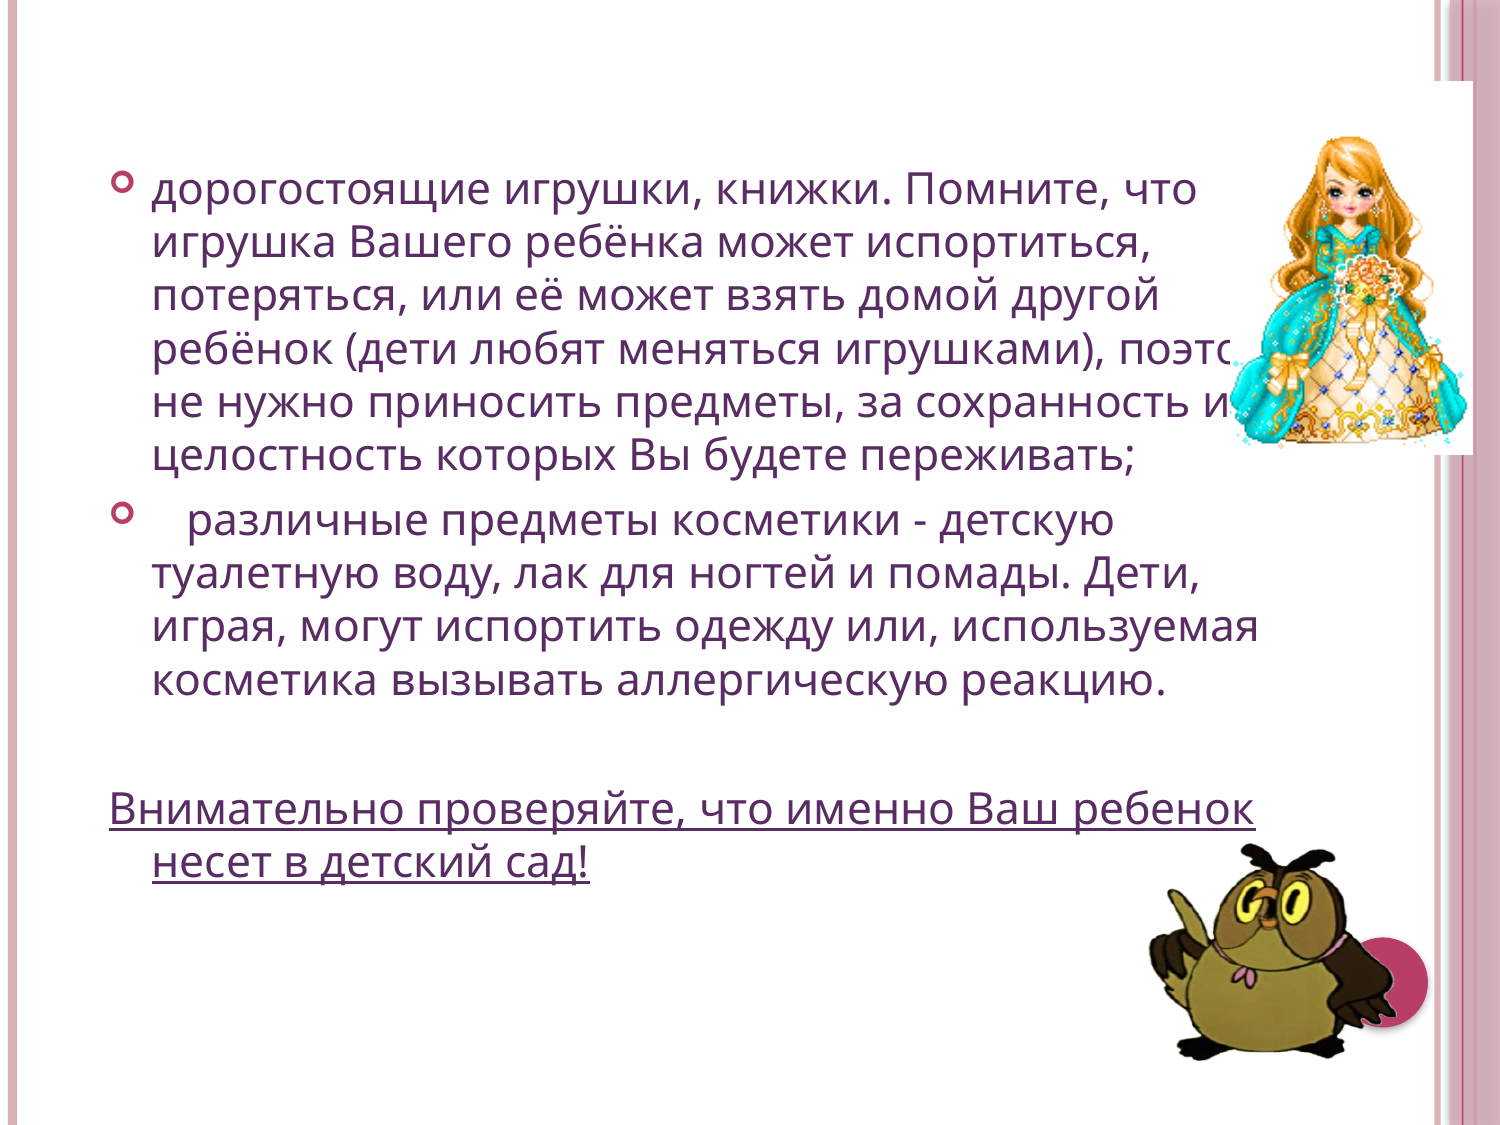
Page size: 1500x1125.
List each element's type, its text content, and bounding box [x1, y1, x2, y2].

list дорогостоящие игрушки, книжки. Помните, что игрушка Вашего ребёнка может испортиться, потеряться, или её может взять домой другой ребёнок (дети любят меняться игрушками), поэтому не нужно приносить предметы, за сохранность и целостность которых Вы будете переживать; различные предметы косметики - детскую туалетную воду, лак для ногтей и помады. Дети, играя, могут испортить одежду или, используемая косметика вызывать аллергическую реакцию. Внимательно проверяйте, что именно Ваш ребенок несет в детский сад! [93, 152, 1319, 952]
picture [1229, 81, 1474, 456]
picture [1147, 843, 1397, 1061]
